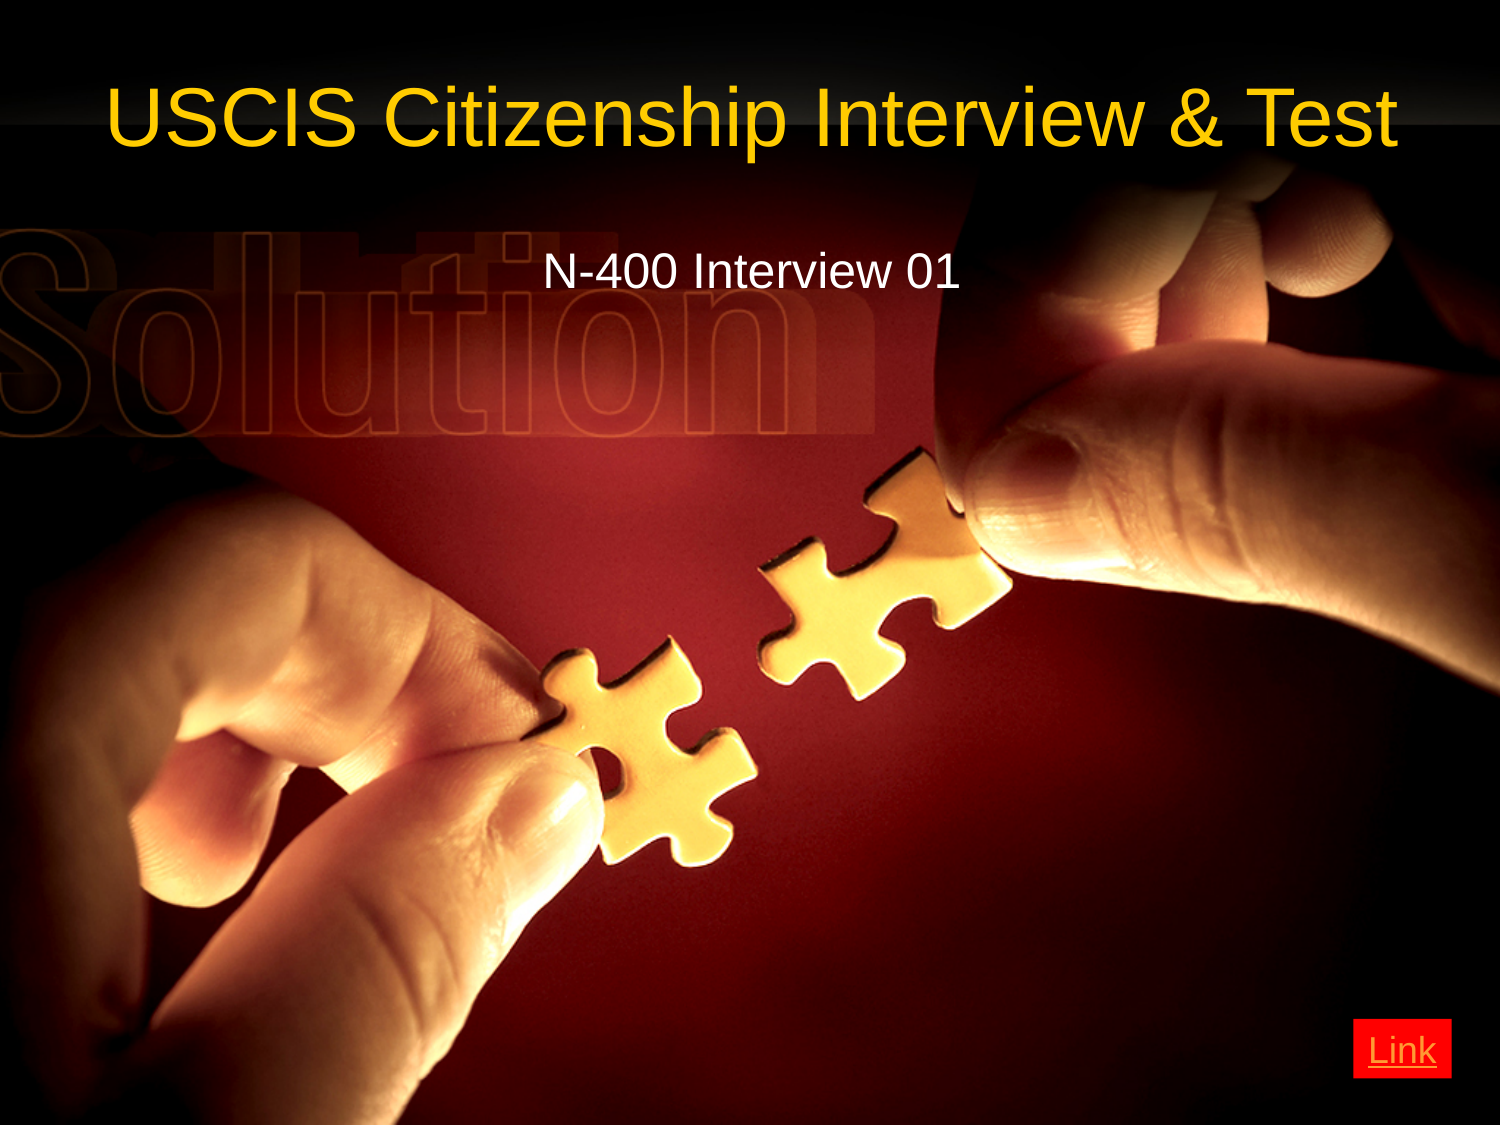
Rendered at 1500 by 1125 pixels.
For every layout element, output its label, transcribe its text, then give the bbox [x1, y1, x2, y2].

picture [0, 0, 1500, 1125]
subtitle N-400 Interview 01 [227, 231, 1278, 323]
text_box Link [1353, 1018, 1452, 1079]
title USCIS Citizenship Interview & Test [58, 38, 1446, 189]
